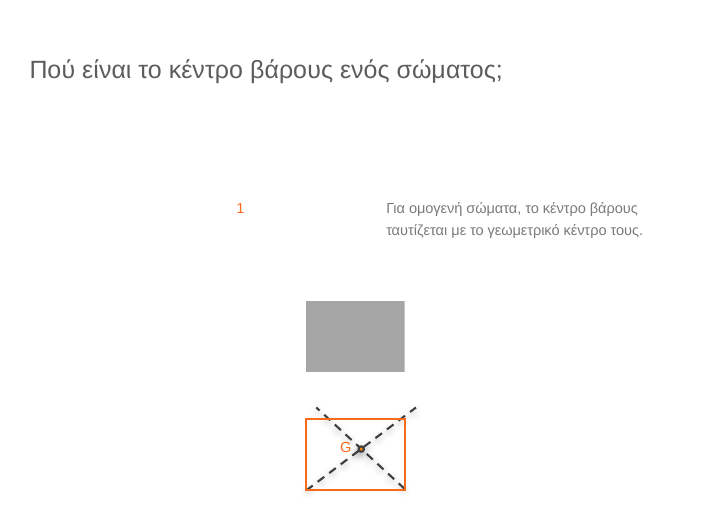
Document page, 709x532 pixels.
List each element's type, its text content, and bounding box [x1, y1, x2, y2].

list 1 Για ομογενή σώματα, το κέντρο βάρους ταυτίζεται με το γεωμετρικό κέντρο τους. [236, 177, 680, 502]
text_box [305, 407, 417, 491]
title Πού είναι το κέντρο βάρους ενός σώματος; [29, 29, 680, 101]
text_box [306, 301, 405, 372]
